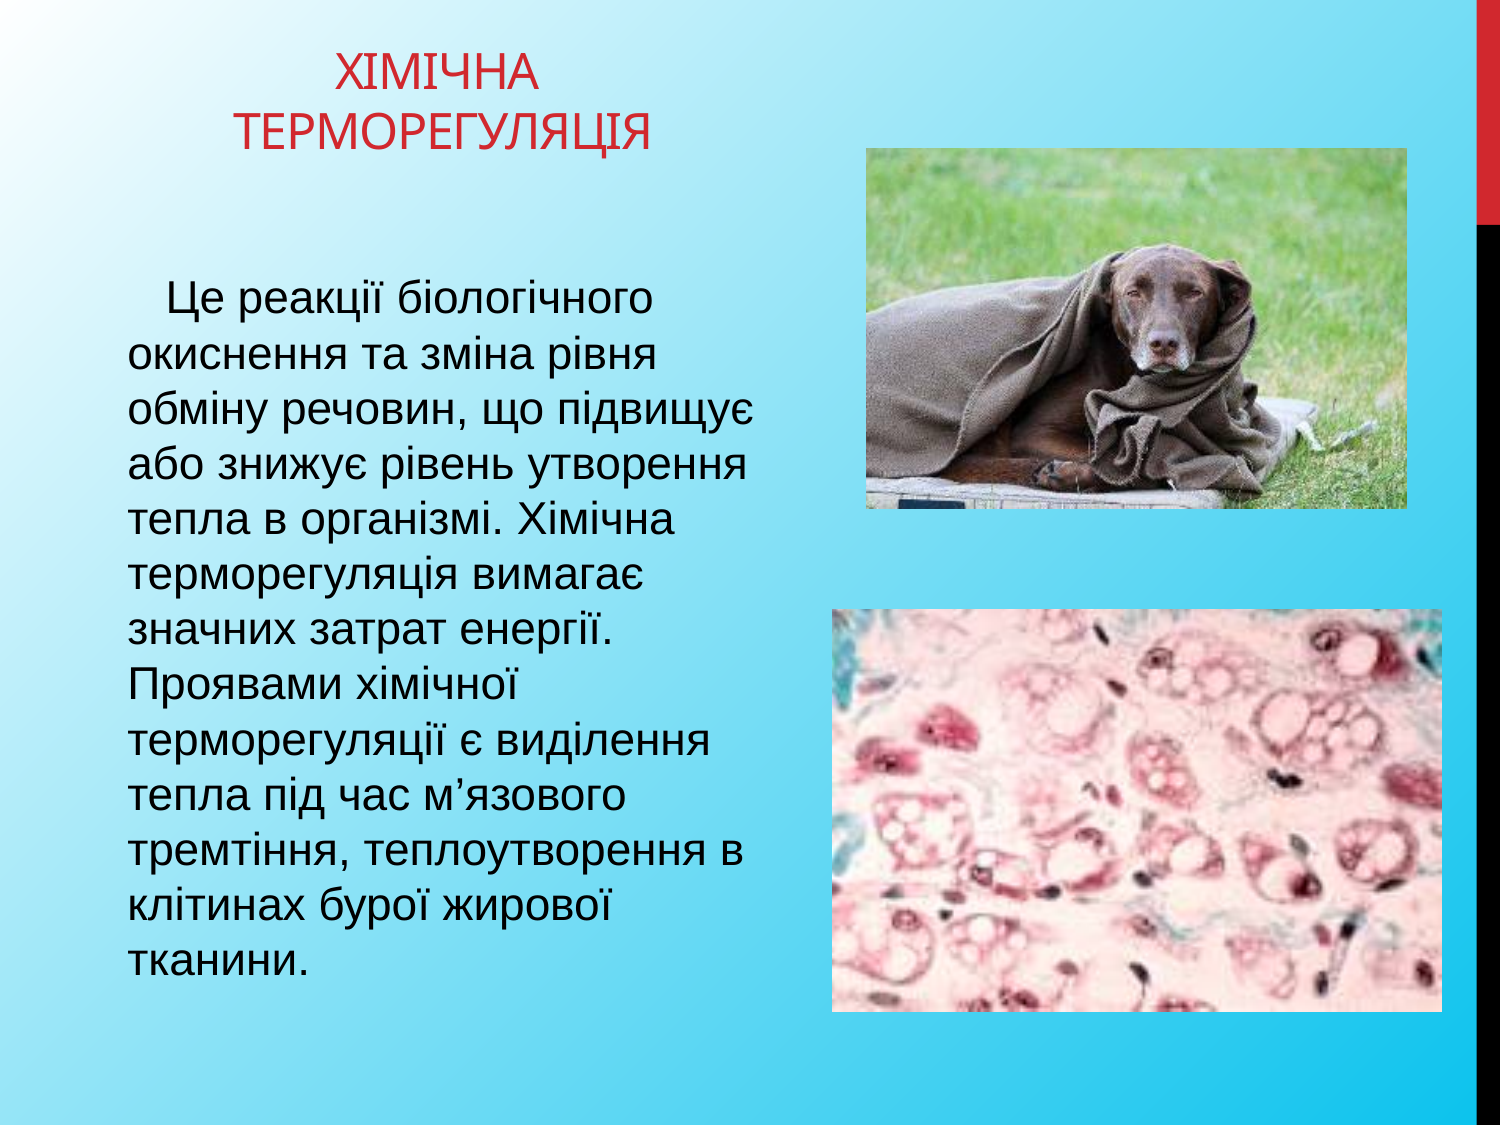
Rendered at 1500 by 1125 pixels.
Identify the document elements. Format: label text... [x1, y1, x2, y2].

title Хімічна Терморегуляція [0, 31, 919, 167]
picture [832, 609, 1442, 1012]
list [866, 148, 1408, 509]
list Це реакції біологічного окиснення та зміна рівня обміну речовин, що підвищує або знижує рівень утворення тепла в організмі. Хімічна терморегуляція вимагає значних затрат енергії. Проявами хімічної терморегуляції є виділення тепла під час м’язового тремтіння, теплоутворення в клітинах бурої жирової тканини. [111, 184, 808, 1001]
